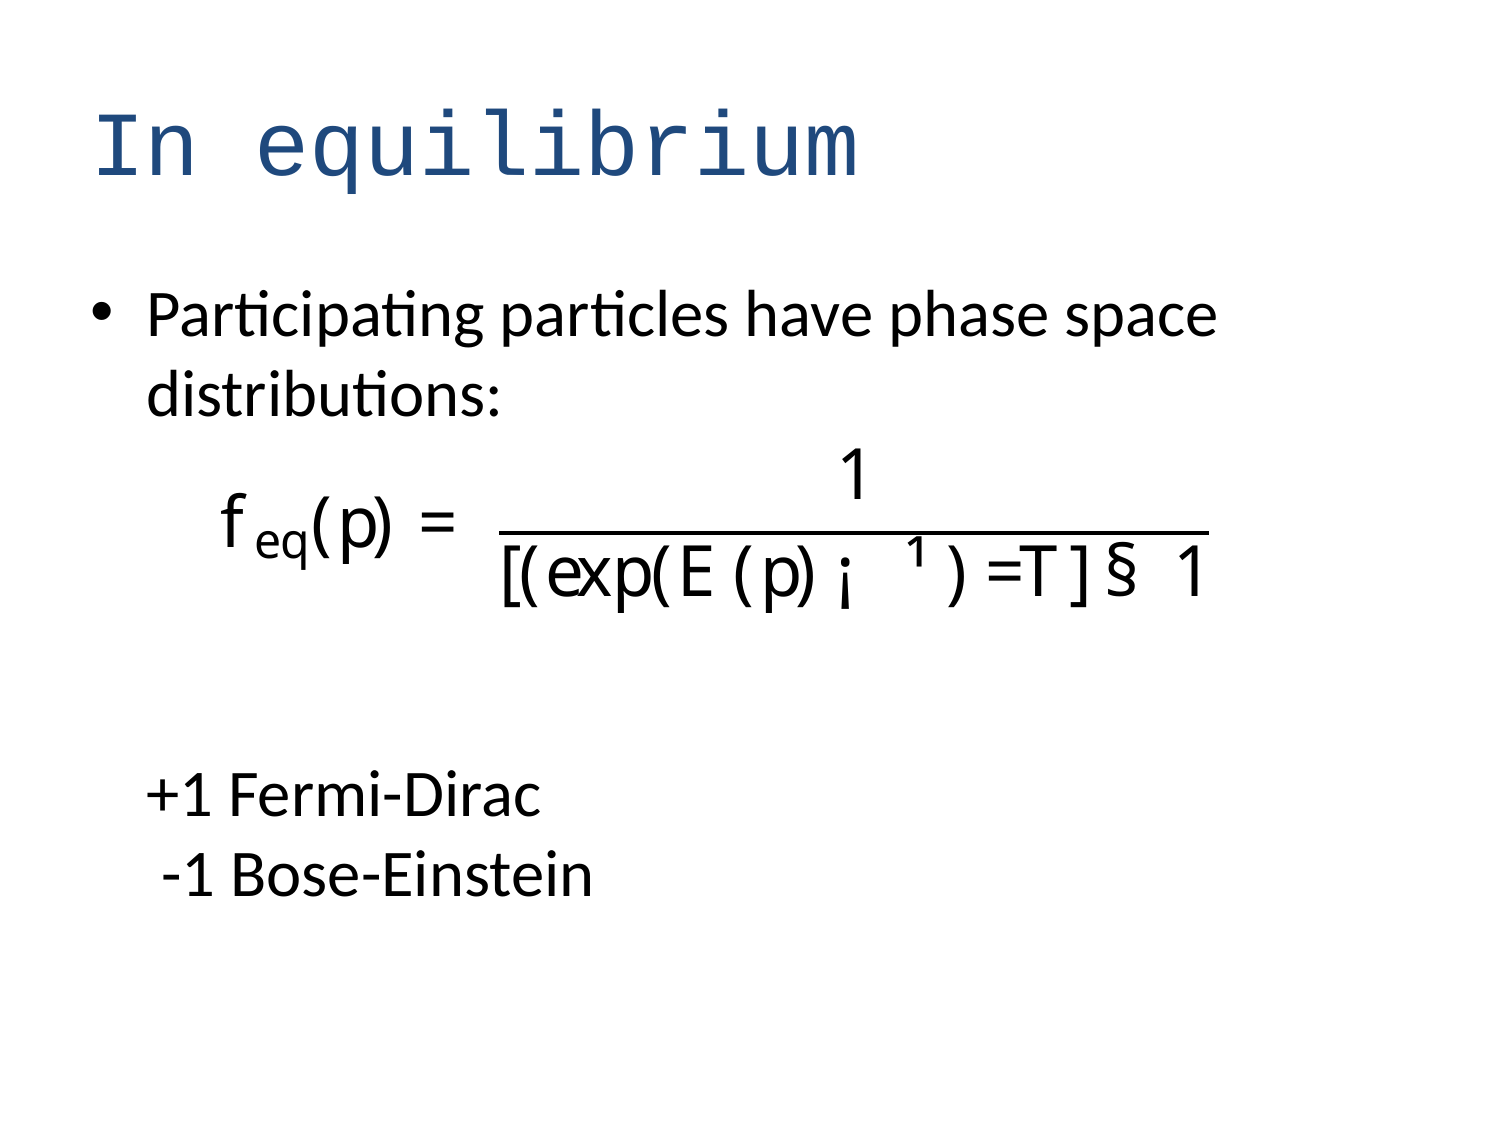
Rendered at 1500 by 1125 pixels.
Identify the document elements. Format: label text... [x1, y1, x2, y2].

title In equilibrium [75, 45, 1425, 233]
picture [218, 444, 1217, 624]
list Participating particles have phase space distributions: +1 Fermi-Dirac -1 Bose-Einstein [75, 262, 1425, 1005]
